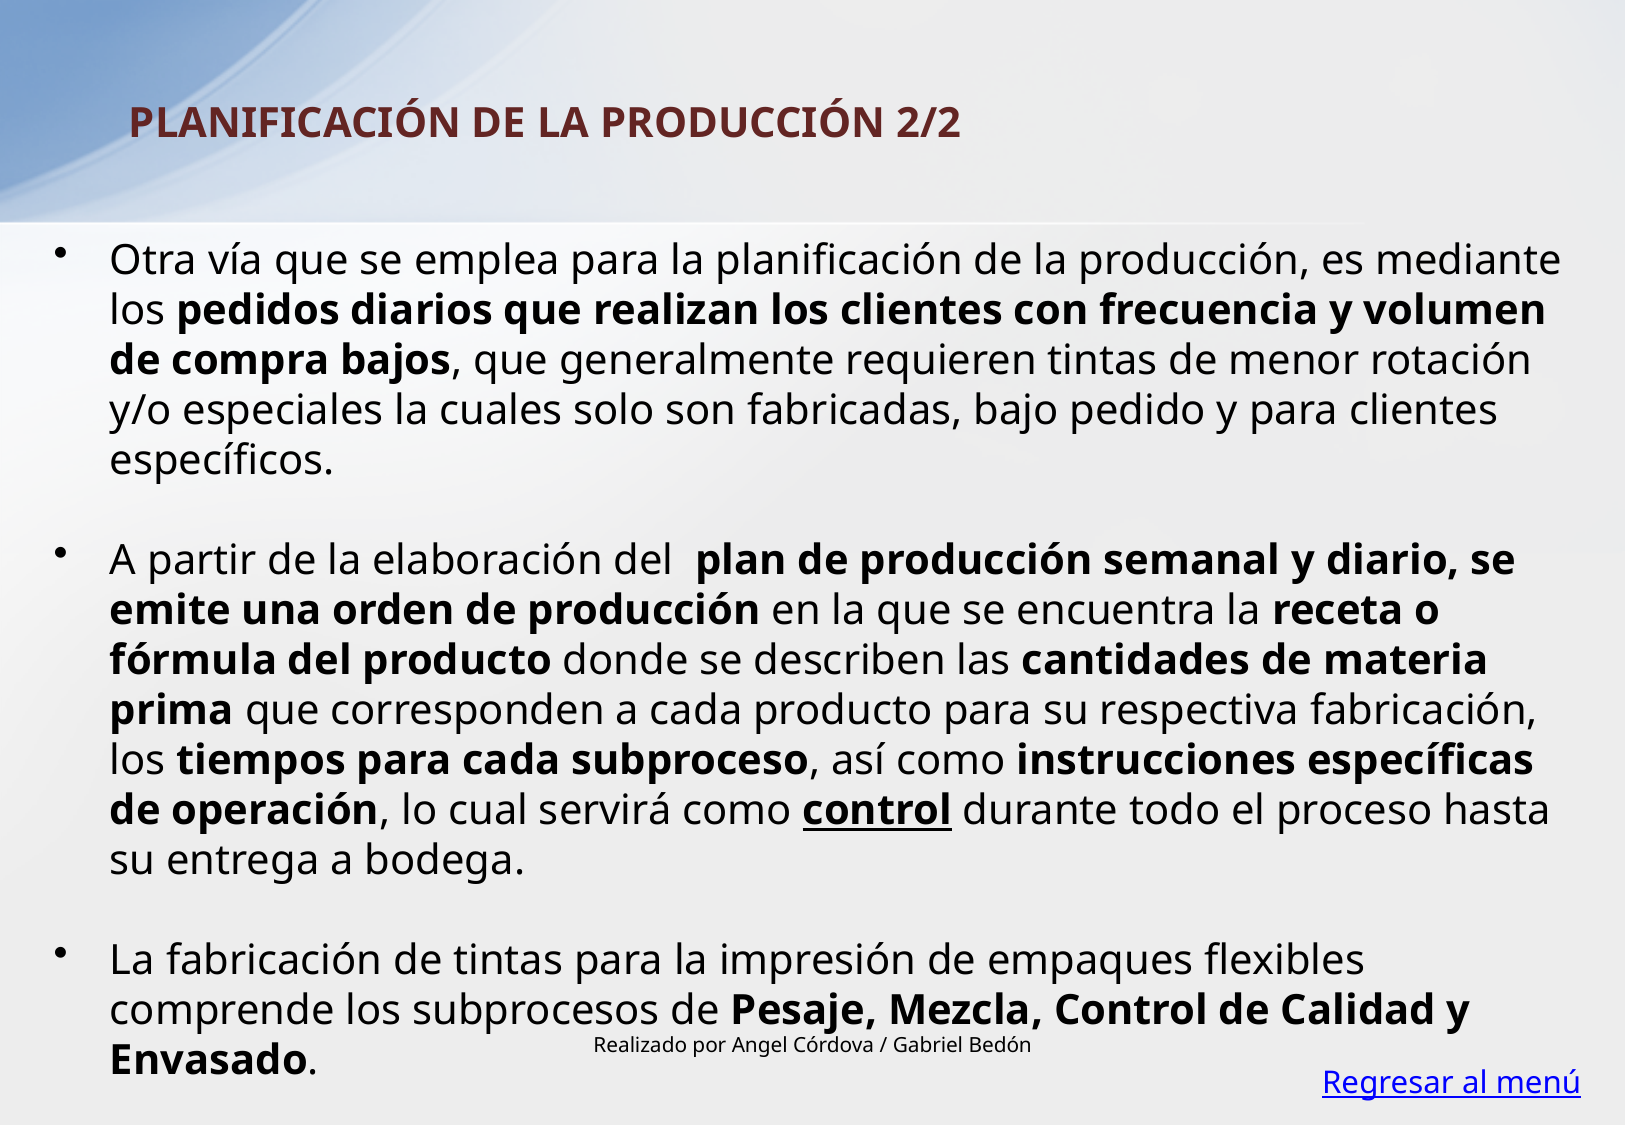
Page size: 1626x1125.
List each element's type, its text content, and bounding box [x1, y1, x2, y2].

text_box Regresar al menú [1307, 1054, 1597, 1113]
picture [0, 0, 1625, 1125]
text_box PLANIFICACIÓN DE LA PRODUCCIÓN 2/2 [114, 82, 1524, 160]
list Otra vía que se emplea para la planificación de la producción, es mediante los pedidos diarios que realizan los clientes con frecuencia y volumen de compra bajos, que generalmente requieren tintas de menor rotación y/o especiales la cuales solo son fabricadas, bajo pedido y para clientes específicos. A partir de la elaboración del plan de producción semanal y diario, se emite una orden de producción en la que se encuentra la receta o fórmula del producto donde se describen las cantidades de materia prima que corresponden a cada producto para su respectiva fabricación, los tiempos para cada subproceso, así como instrucciones específicas de operación, lo cual servirá como control durante todo el proceso hasta su entrega a bodega. La fabricación de tintas para la impresión de empaques flexibles comprende los subprocesos de Pesaje, Mezcla, Control de Calidad y Envasado. [38, 224, 1588, 1004]
footer Realizado por Angel Córdova / Gabriel Bedón [555, 1024, 1070, 1103]
